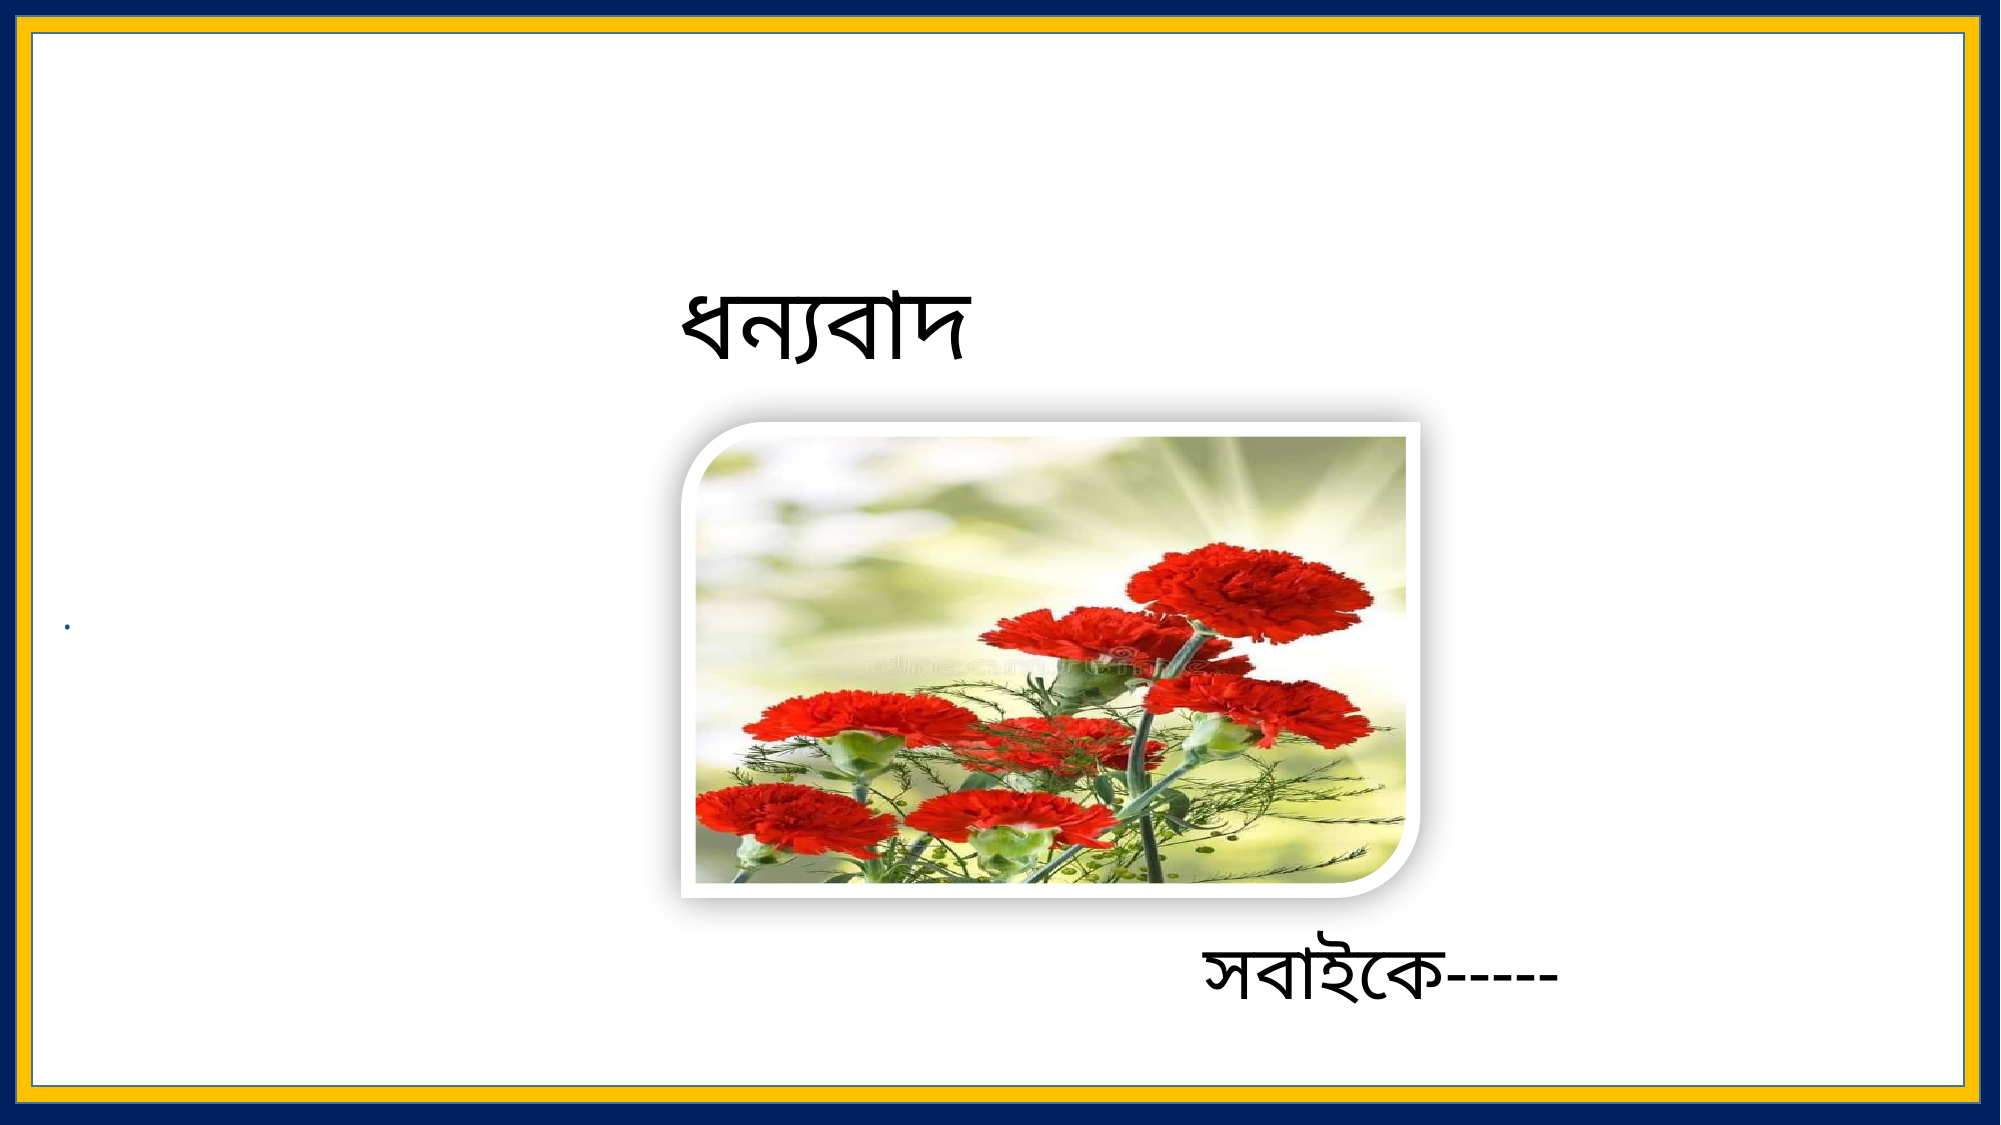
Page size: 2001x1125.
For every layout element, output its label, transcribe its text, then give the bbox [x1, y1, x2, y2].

text_box সবাইকে----- [1188, 917, 1706, 1022]
text_box . [47, 584, 654, 644]
text_box ধন্যবাদ [664, 251, 1182, 387]
picture [688, 429, 1414, 891]
